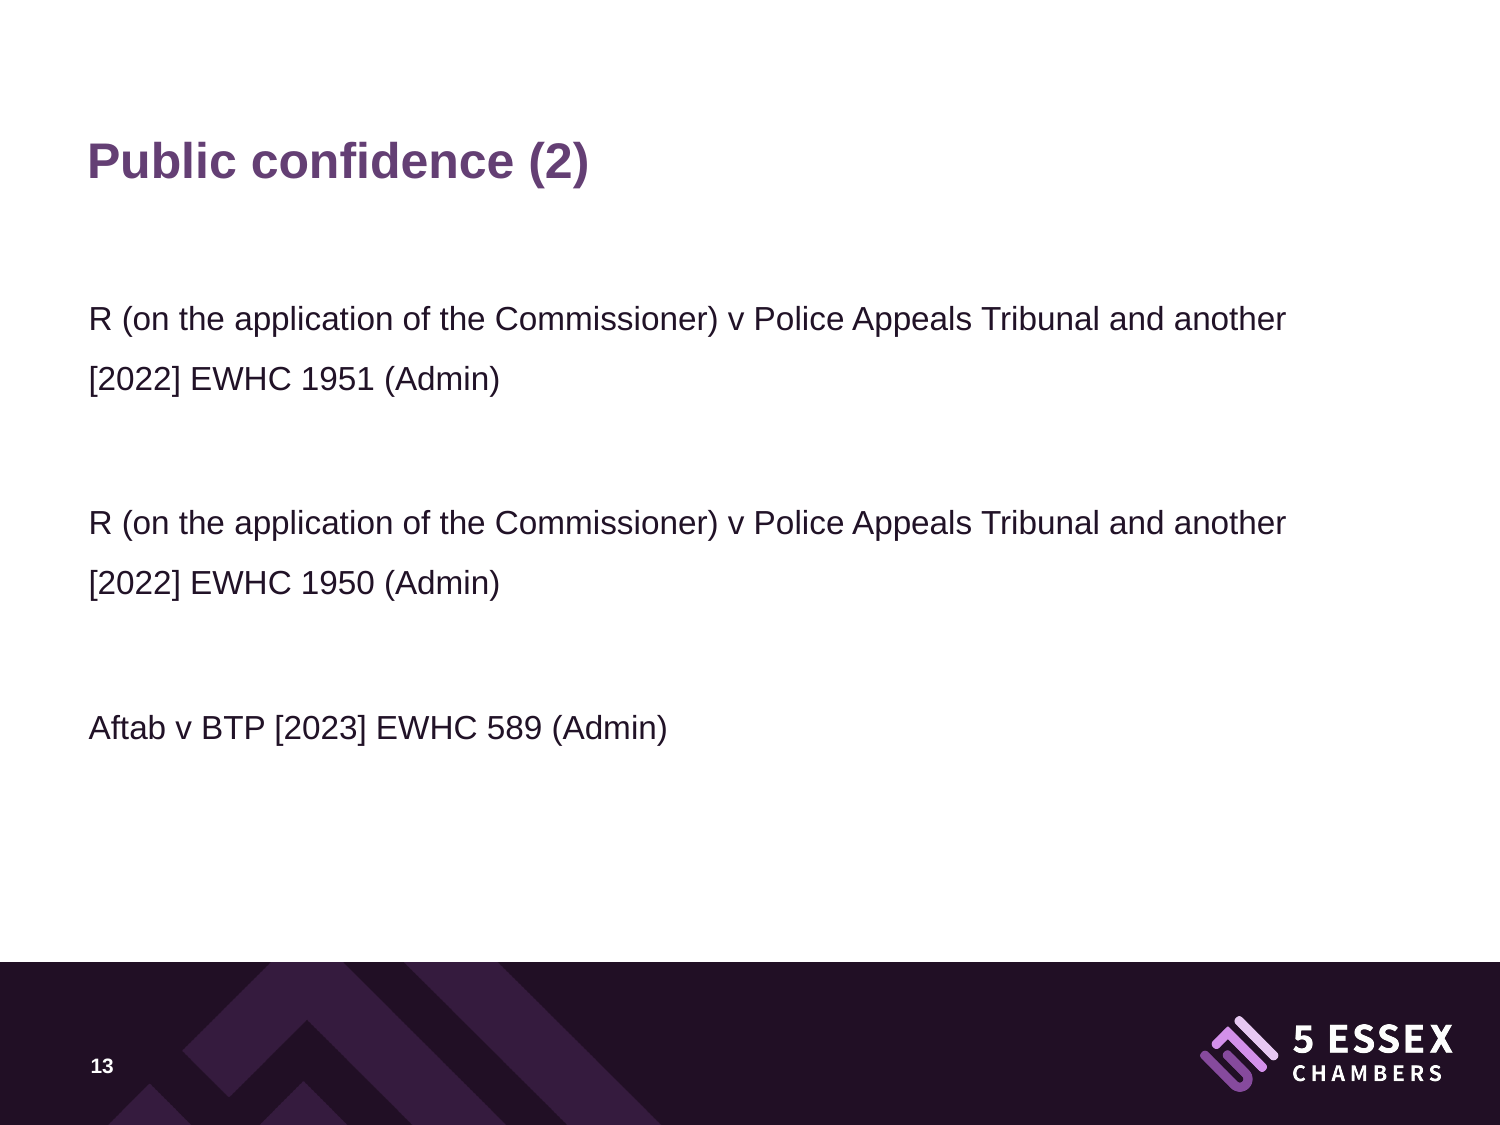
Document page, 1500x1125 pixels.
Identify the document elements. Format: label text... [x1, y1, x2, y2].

text_box Public confidence (2) [79, 127, 916, 197]
list R (on the application of the Commissioner) v Police Appeals Tribunal and another [2022] EWHC 1951 (Admin) R (on the application of the Commissioner) v Police Appeals Tribunal and another [2022] EWHC 1950 (Admin) Aftab v BTP [2023] EWHC 589 (Admin) [88, 276, 1370, 923]
slide_number 13 [88, 1051, 116, 1075]
picture [0, 962, 1500, 1125]
